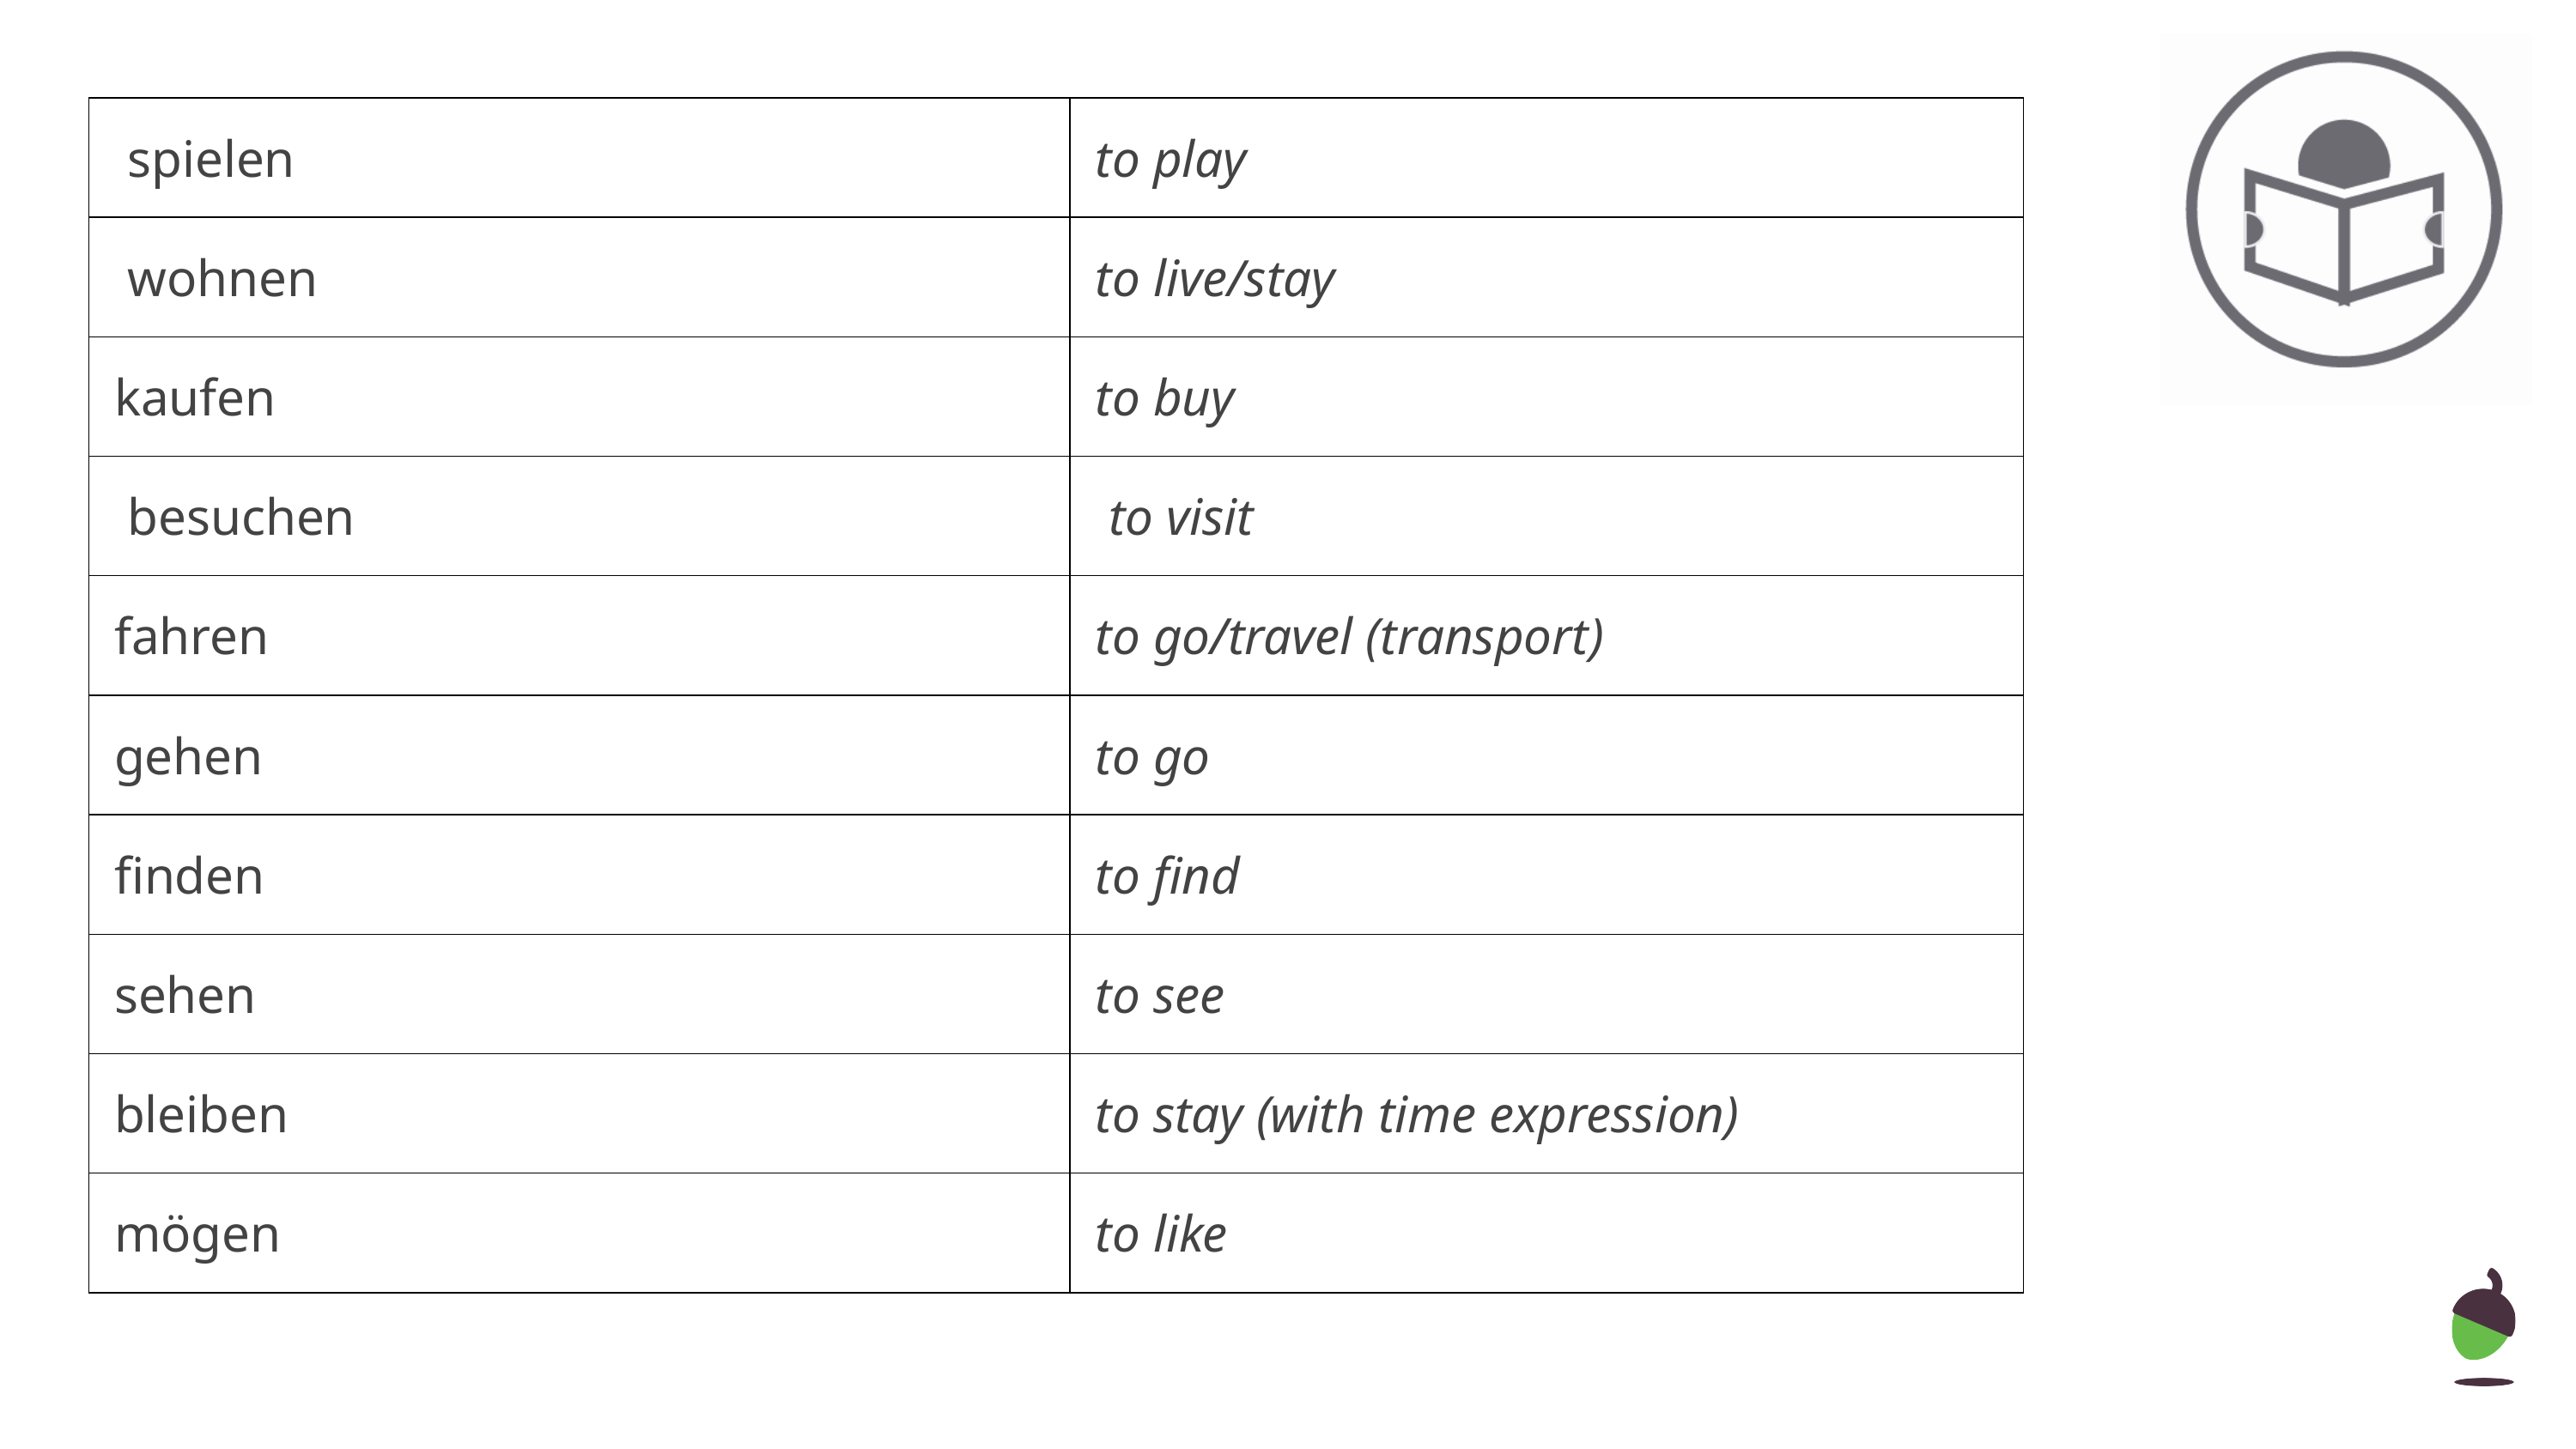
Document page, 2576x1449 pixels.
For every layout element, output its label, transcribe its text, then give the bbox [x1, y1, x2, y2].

table_cell gehen [89, 696, 1069, 814]
table_cell finden [89, 815, 1069, 934]
table_cell kaufen [89, 337, 1069, 456]
table_cell fahren [89, 576, 1069, 694]
table_cell mögen [89, 1173, 1069, 1292]
table_cell to stay (with time expression) [1071, 1054, 2023, 1173]
table_cell to see [1071, 935, 2023, 1053]
table_cell wohnen [89, 218, 1069, 336]
table_cell to visit [1071, 457, 2023, 575]
table_cell to go/travel (transport) [1071, 576, 2023, 694]
table_cell to live/stay [1071, 218, 2023, 336]
table_header spielen [89, 99, 1069, 216]
table_header to play [1071, 99, 2023, 216]
table_cell to buy [1071, 337, 2023, 456]
picture [2451, 1268, 2516, 1386]
table_cell bleiben [89, 1054, 1069, 1173]
table_cell to like [1071, 1173, 2023, 1292]
table_cell sehen [89, 935, 1069, 1053]
picture [2160, 33, 2532, 405]
table_cell besuchen [89, 457, 1069, 575]
table_cell to go [1071, 696, 2023, 814]
table_cell to find [1071, 815, 2023, 934]
